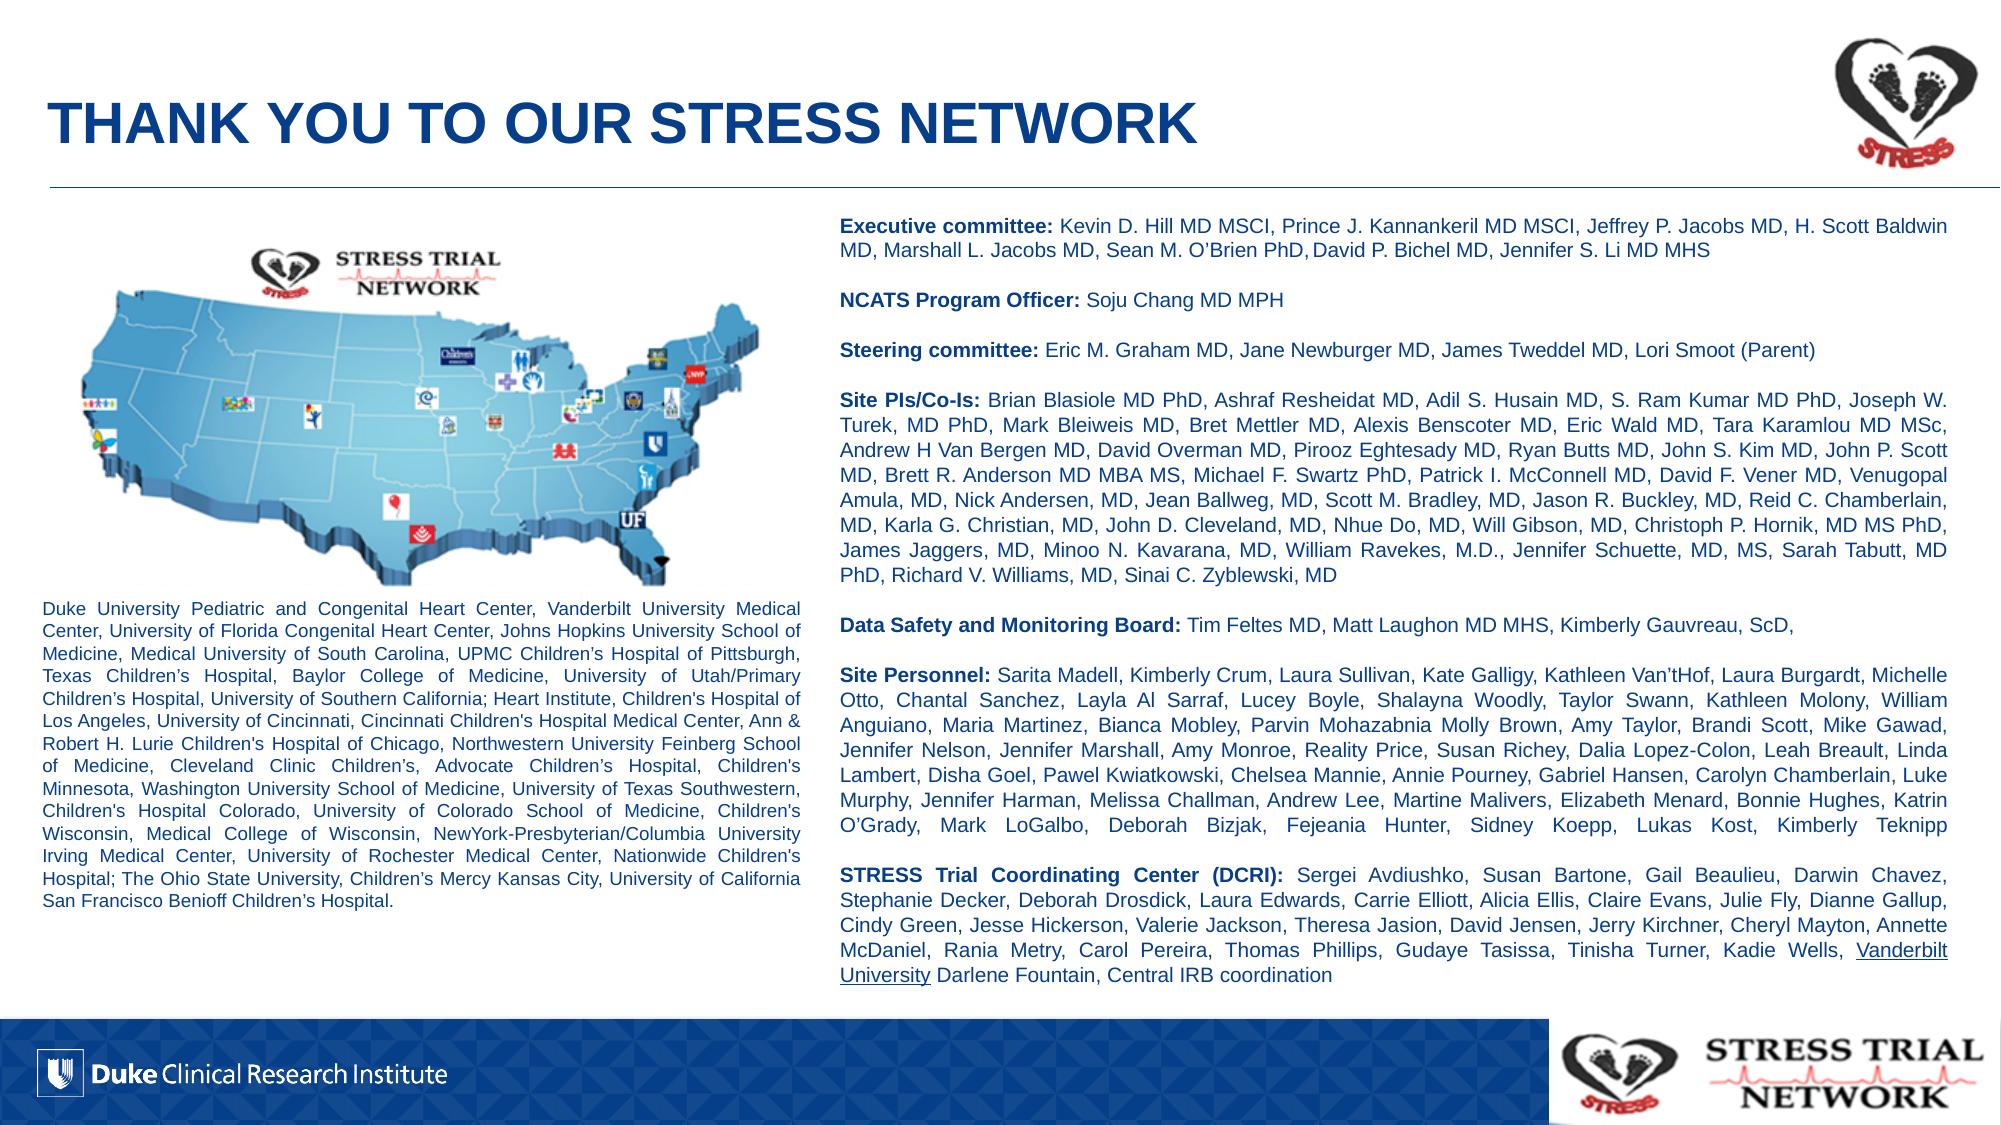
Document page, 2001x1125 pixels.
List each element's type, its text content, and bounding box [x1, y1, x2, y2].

title THANK YOU TO OUR STRESS NETWORK [47, 18, 1948, 156]
picture [1828, 22, 1983, 176]
picture [1549, 1016, 2000, 1125]
picture [37, 1049, 447, 1097]
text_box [27, 237, 816, 923]
text_box Executive committee: Kevin D. Hill MD MSCI, Prince J. Kannankeril MD MSCI, Jeffrey P. Jacobs MD, H. Scott Baldwin MD, Marshall L. Jacobs MD, Sean M. O’Brien PhD, David P. Bichel MD, Jennifer S. Li MD MHS NCATS Program Officer: Soju Chang MD MPH Steering committee: Eric M. Graham MD, Jane Newburger MD, James Tweddel MD, Lori Smoot (Parent) Site PIs/Co-Is: Brian Blasiole MD PhD, Ashraf Resheidat MD, Adil S. Husain MD, S. Ram Kumar MD PhD, Joseph W. Turek, MD PhD, Mark Bleiweis MD, Bret Mettler MD, Alexis Benscoter MD, Eric Wald MD, Tara Karamlou MD MSc, Andrew H Van Bergen MD, David Overman MD, Pirooz Eghtesady MD, Ryan Butts MD, John S. Kim MD, John P. Scott MD, Brett R. Anderson MD MBA MS, Michael F. Swartz PhD, Patrick I. McConnell MD, David F. Vener MD, Venugopal Amula, MD, Nick Andersen, MD, Jean Ballweg, MD, Scott M. Bradley, MD, Jason R. Buckley, MD, Reid C. Chamberlain, MD, Karla G. Christian, MD, John D. Cleveland, MD, Nhue Do, MD, Will Gibson, MD, Christoph P. Hornik, MD MS PhD, James Jaggers, MD, Minoo N. Kavarana, MD, William Ravekes, M.D., Jennifer Schuette, MD, MS, Sarah Tabutt, MD PhD, Richard V. Williams, MD, Sinai C. Zyblewski, MD Data Safety and Monitoring Board: Tim Feltes MD, Matt Laughon MD MHS, Kimberly Gauvreau, ScD, Site Personnel: Sarita Madell, Kimberly Crum, Laura Sullivan, Kate Galligy, Kathleen Van’tHof, Laura Burgardt, Michelle Otto, Chantal Sanchez, Layla Al Sarraf, Lucey Boyle, Shalayna Woodly, Taylor Swann, Kathleen Molony, William Anguiano, Maria Martinez, Bianca Mobley, Parvin Mohazabnia Molly Brown, Amy Taylor, Brandi Scott, Mike Gawad, Jennifer Nelson, Jennifer Marshall, Amy Monroe, Reality Price, Susan Richey, Dalia Lopez-Colon, Leah Breault, Linda Lambert, Disha Goel, Pawel Kwiatkowski, Chelsea Mannie, Annie Pourney, Gabriel Hansen, Carolyn Chamberlain, Luke Murphy, Jennifer Harman, Melissa Challman, Andrew Lee, Martine Malivers, Elizabeth Menard, Bonnie Hughes, Katrin O’Grady, Mark LoGalbo, Deborah Bizjak, Fejeania Hunter, Sidney Koepp, Lukas Kost, Kimberly Teknipp STRESS Trial Coordinating Center (DCRI): Sergei Avdiushko, Susan Bartone, Gail Beaulieu, Darwin Chavez, Stephanie Decker, Deborah Drosdick, Laura Edwards, Carrie Elliott, Alicia Ellis, Claire Evans, Julie Fly, Dianne Gallup, Cindy Green, Jesse Hickerson, Valerie Jackson, Theresa Jasion, David Jensen, Jerry Kirchner, Cheryl Mayton, Annette McDaniel, Rania Metry, Carol Pereira, Thomas Phillips, Gudaye Tasissa, Tinisha Turner, Kadie Wells, Vanderbilt University Darlene Fountain, Central IRB coordination [824, 204, 1963, 1019]
